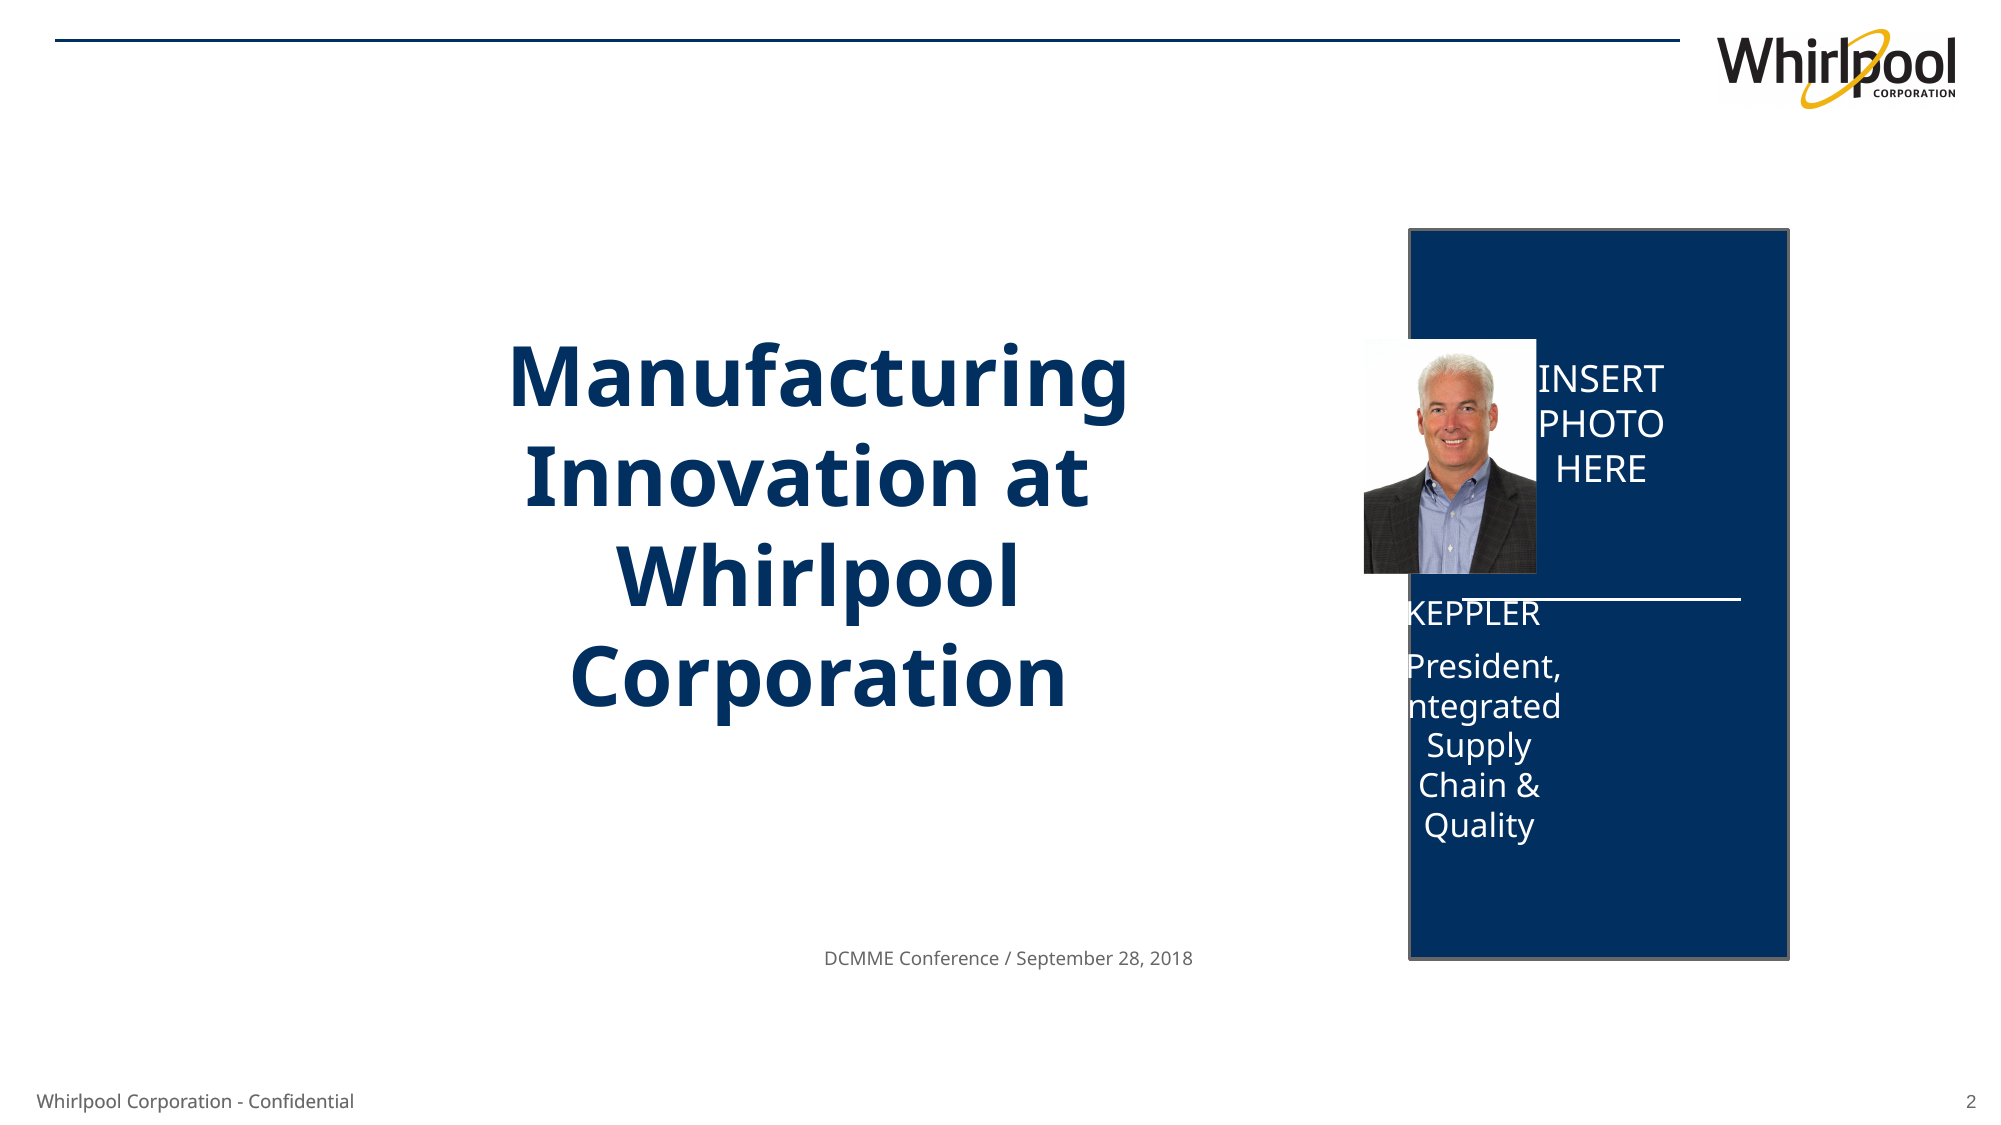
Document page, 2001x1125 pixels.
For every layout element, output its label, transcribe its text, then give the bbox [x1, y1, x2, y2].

subtitle JIM KEPPLER Vice President, Integrated Supply Chain & Quality [1288, 577, 1596, 958]
slide_number 2 [1871, 1058, 1992, 1125]
text_box DCMME Conference / September 28, 2018 [748, 940, 1269, 976]
picture [1717, 29, 1955, 109]
picture [1363, 339, 1537, 574]
title Manufacturing Innovation at Whirlpool Corporation [421, 205, 1218, 941]
